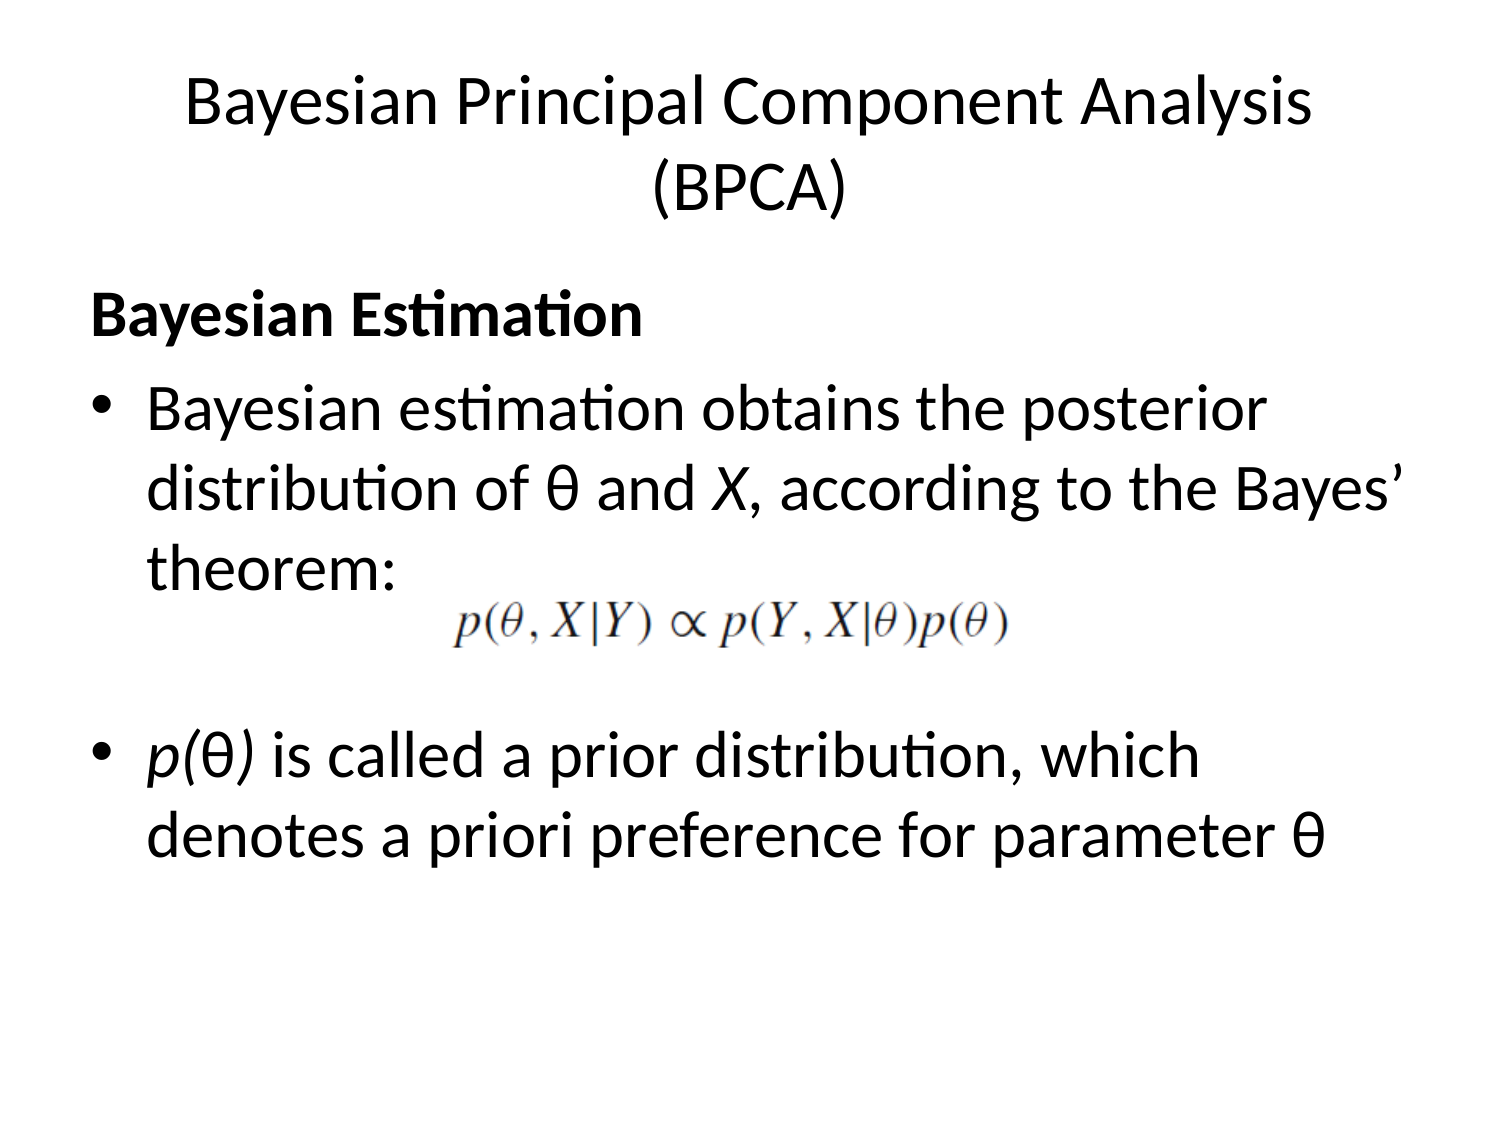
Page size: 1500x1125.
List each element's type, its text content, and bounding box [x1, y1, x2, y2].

list Bayesian Estimation Bayesian estimation obtains the posterior distribution of θ and X, according to the Bayes’ theorem: p(θ) is called a prior distribution, which denotes a priori preference for parameter θ [75, 262, 1425, 1005]
title Bayesian Principal Component Analysis (BPCA) [75, 45, 1425, 233]
picture [418, 576, 1011, 670]
